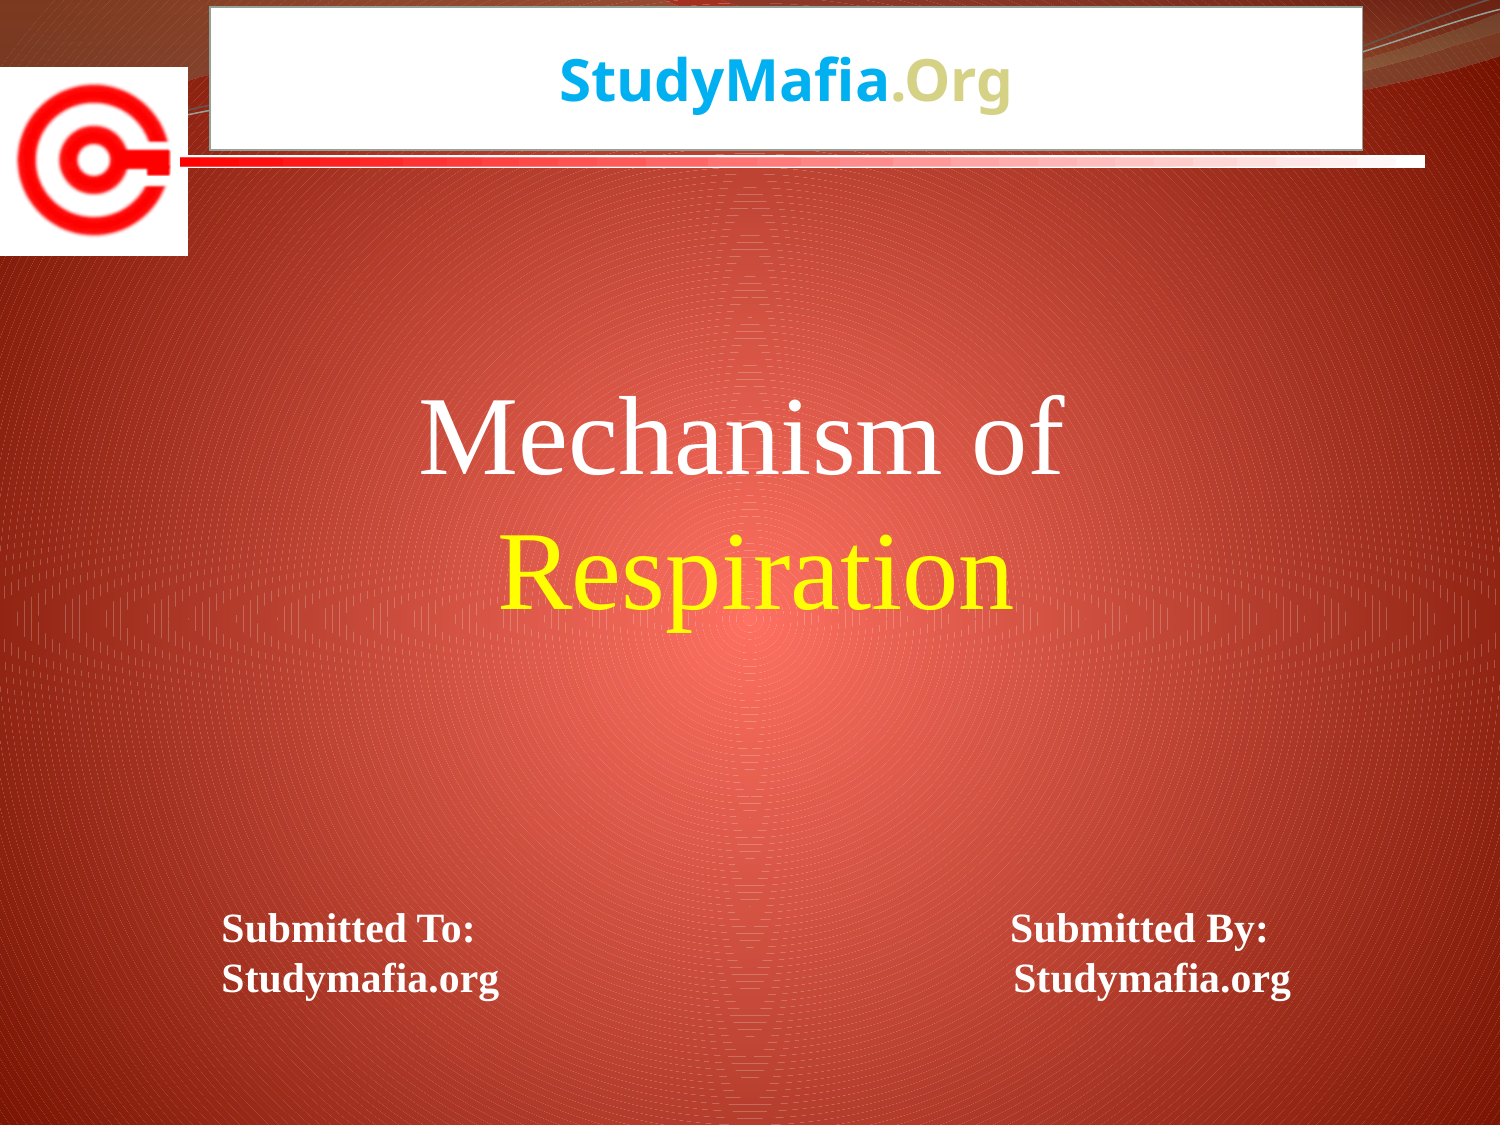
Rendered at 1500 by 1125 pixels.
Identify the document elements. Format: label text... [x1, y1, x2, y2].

text_box Submitted To: Submitted By: Studymafia.org Studymafia.org [206, 893, 1500, 1008]
picture [0, 67, 1426, 256]
text_box StudyMafia.Org [210, 7, 1363, 150]
text_box Mechanism of Respiration [403, 355, 1109, 640]
